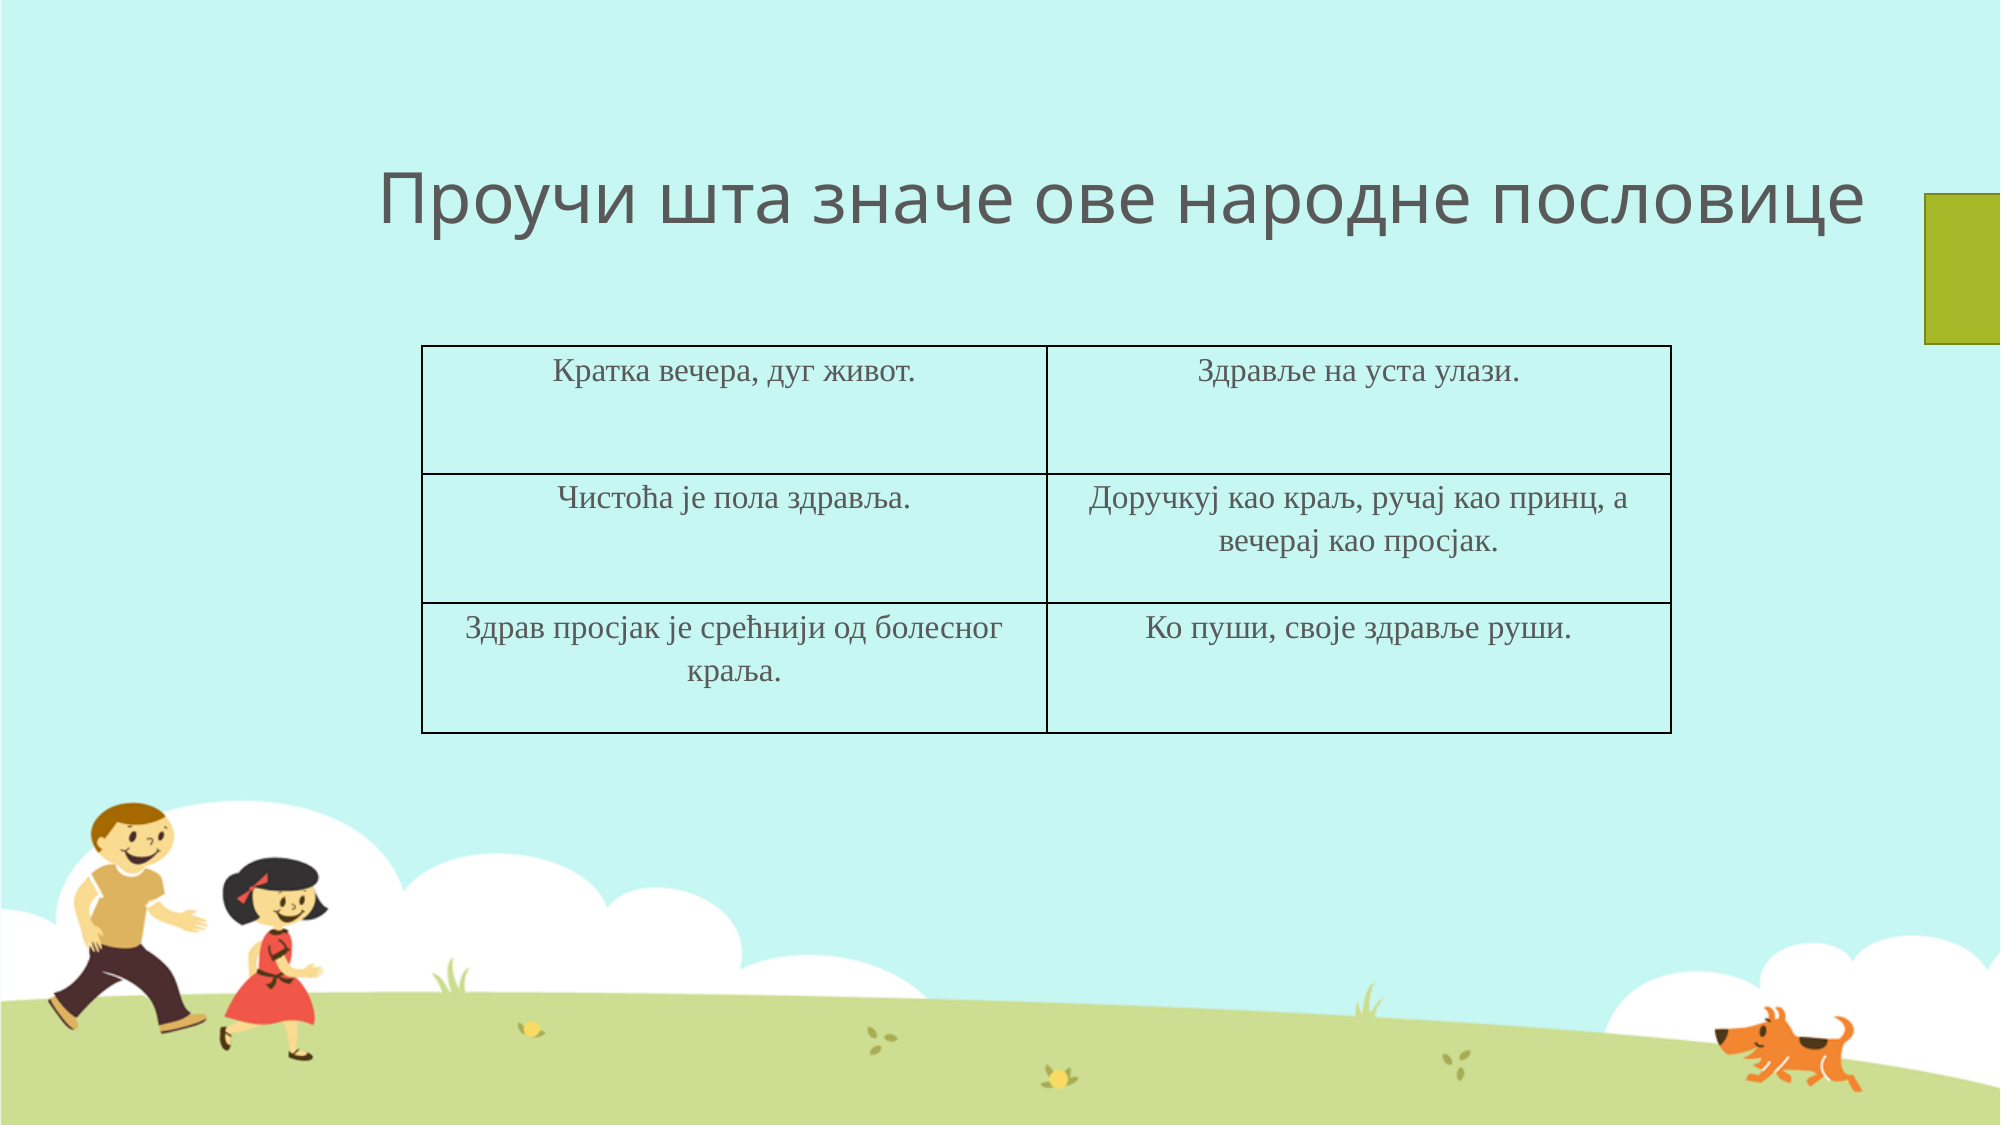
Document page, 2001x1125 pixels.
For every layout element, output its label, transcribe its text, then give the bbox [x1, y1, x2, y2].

picture [0, 0, 2001, 1125]
table_header Здравље на уста улази. [1048, 347, 1670, 473]
table_cell Доручкуј као краљ, ручај као принц, а вечерај као просјак. [1048, 475, 1670, 602]
table_cell Чистоћа је пола здравља. [423, 475, 1046, 602]
title Проучи шта значе ове народне пословице [362, 50, 1900, 247]
table_header Кратка вечера, дуг живот. [423, 347, 1046, 473]
table_cell Здрав просјак је срећнији од болесног краља. [423, 604, 1046, 732]
text_box [1924, 193, 2000, 345]
table_cell Ко пуши, своје здравље руши. [1048, 604, 1670, 732]
